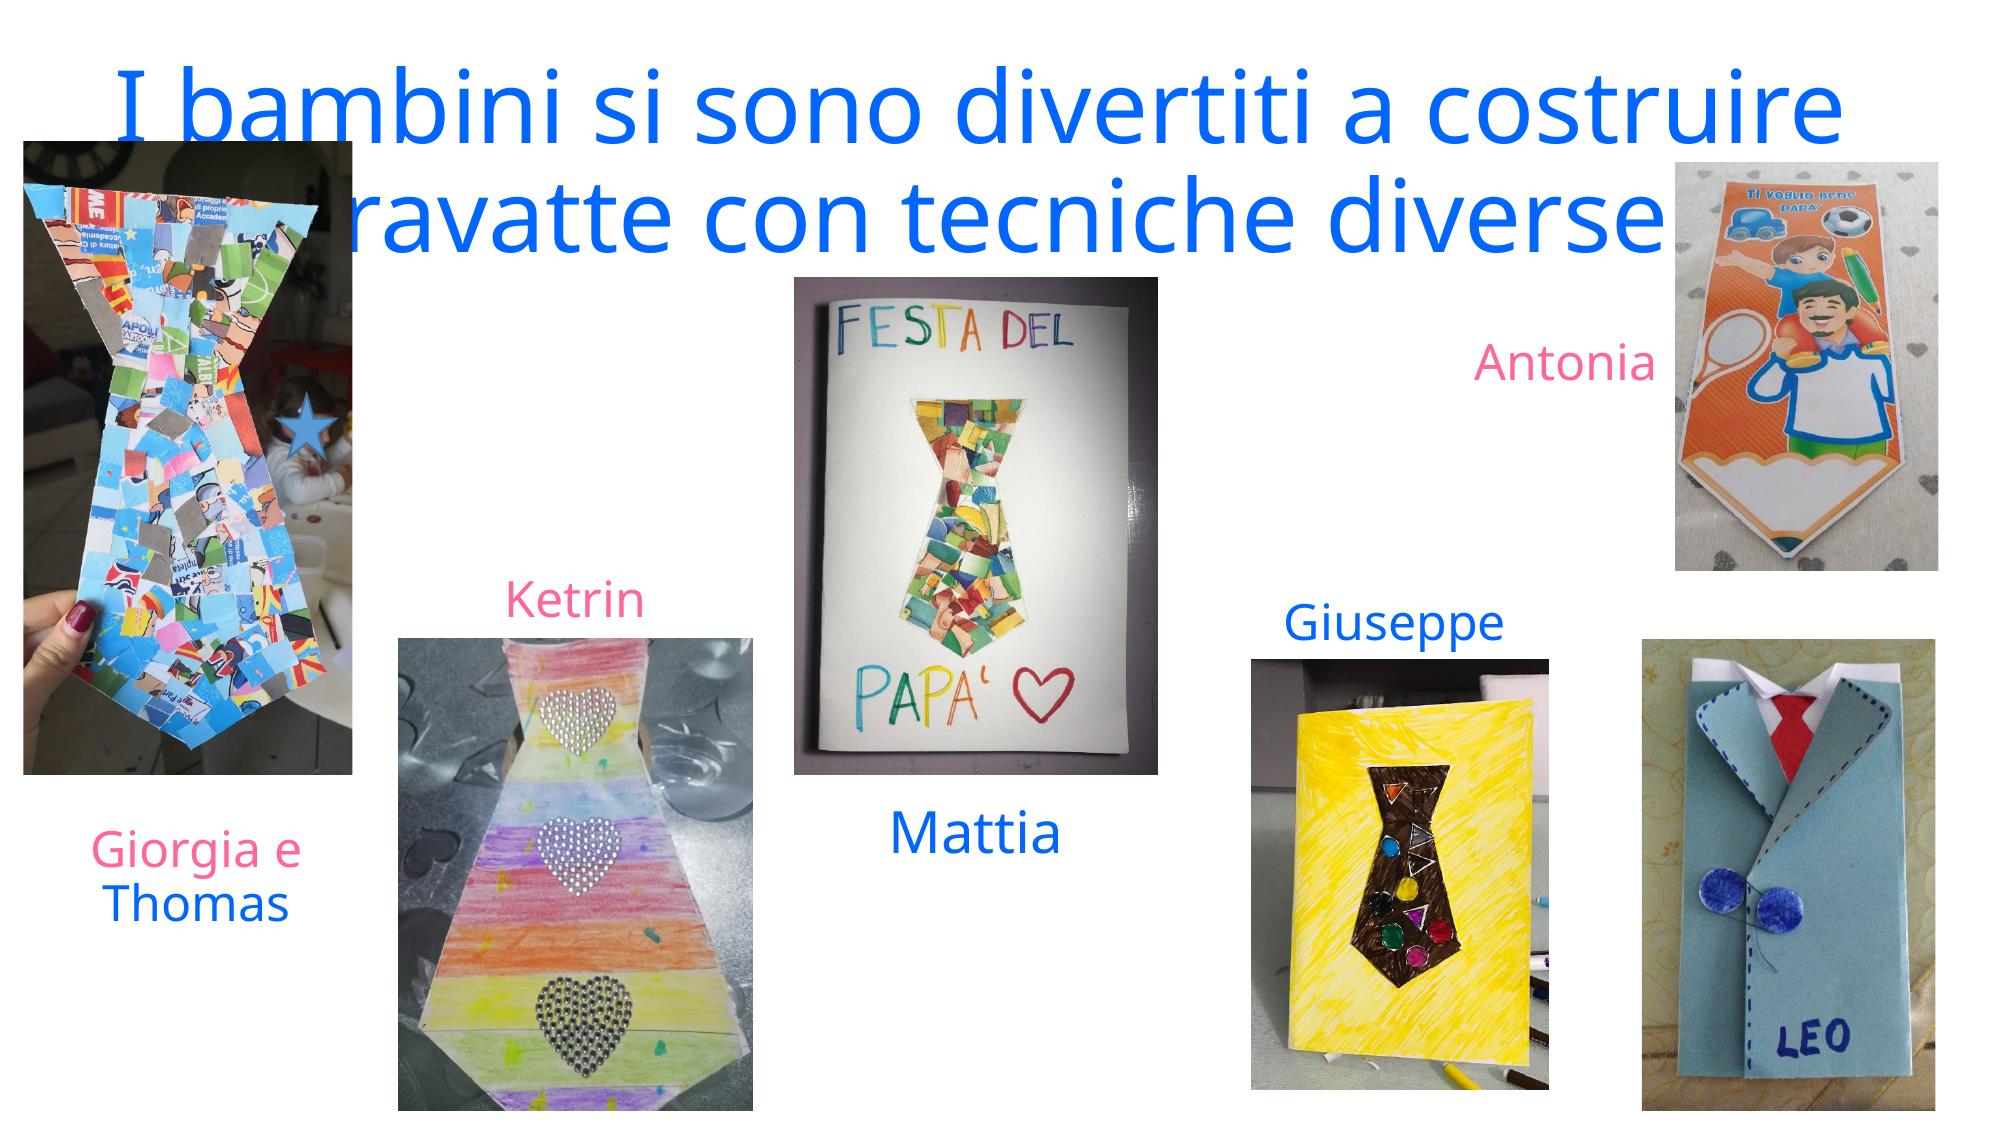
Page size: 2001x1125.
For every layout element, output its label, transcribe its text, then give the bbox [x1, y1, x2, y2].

picture [1250, 659, 1549, 1090]
picture [398, 638, 753, 1111]
text_box Ketrin [408, 560, 742, 638]
title I bambini si sono divertiti a costruire cravatte con tecniche diverse [88, 0, 1873, 282]
text_box Antonia [1459, 323, 1673, 443]
text_box Mattia [818, 787, 1134, 918]
picture [794, 277, 1158, 775]
picture [1641, 639, 1936, 1111]
picture [23, 141, 353, 775]
subtitle Giorgia e Thomas [40, 816, 353, 965]
text_box Giuseppe [1241, 583, 1549, 659]
picture [1674, 162, 1939, 571]
